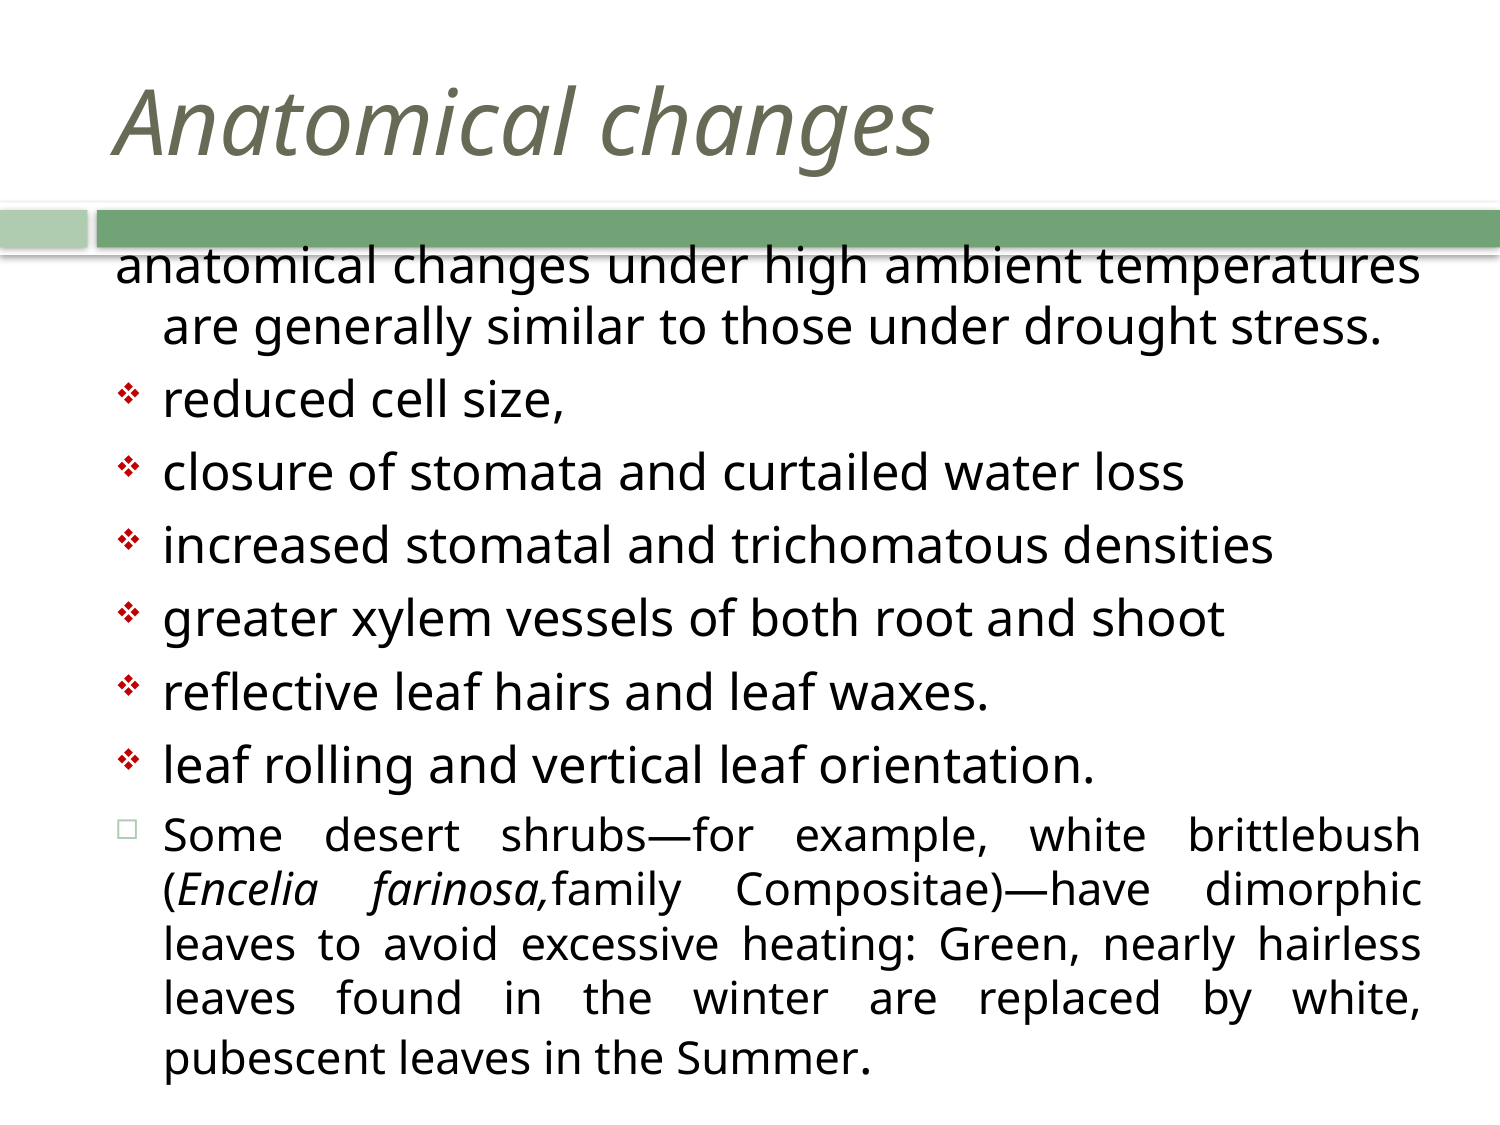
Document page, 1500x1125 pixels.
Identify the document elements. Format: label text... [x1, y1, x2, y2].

title Anatomical changes [100, 37, 1438, 200]
list anatomical changes under high ambient temperatures are generally similar to those under drought stress. reduced cell size, closure of stomata and curtailed water loss increased stomatal and trichomatous densities greater xylem vessels of both root and shoot reflective leaf hairs and leaf waxes. leaf rolling and vertical leaf orientation. Some desert shrubs—for example, white brittlebush (Encelia farinosa,family Compositae)—have dimorphic leaves to avoid excessive heating: Green, nearly hairless leaves found in the winter are replaced by white, pubescent leaves in the Summer. [100, 224, 1438, 1125]
